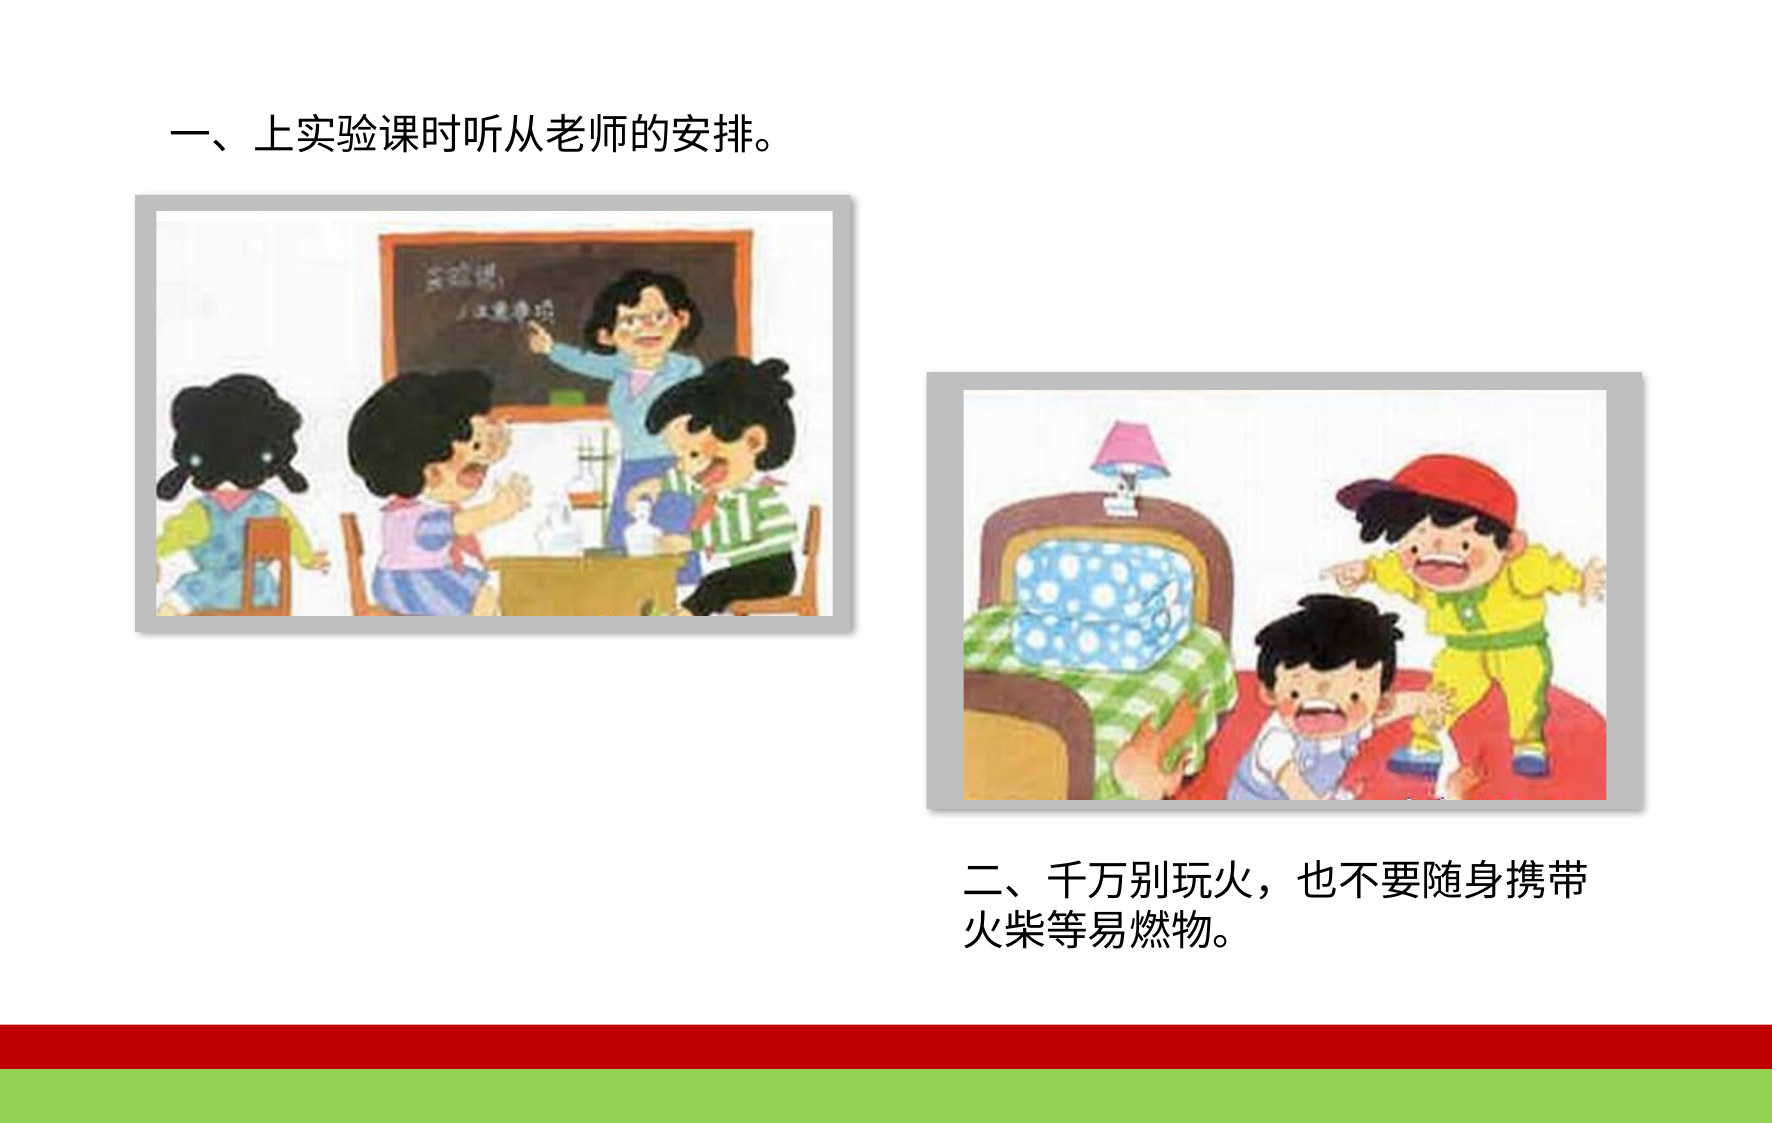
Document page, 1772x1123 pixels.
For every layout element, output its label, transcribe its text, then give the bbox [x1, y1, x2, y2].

text_box [0, 1023, 1772, 1071]
text_box 一、上实验课时听从老师的安排。 [154, 100, 811, 166]
text_box 二、千万别玩火，也不要随身携带 火柴等易燃物。 [947, 846, 1604, 962]
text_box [926, 371, 1643, 810]
text_box [0, 1071, 1772, 1123]
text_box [134, 194, 851, 633]
